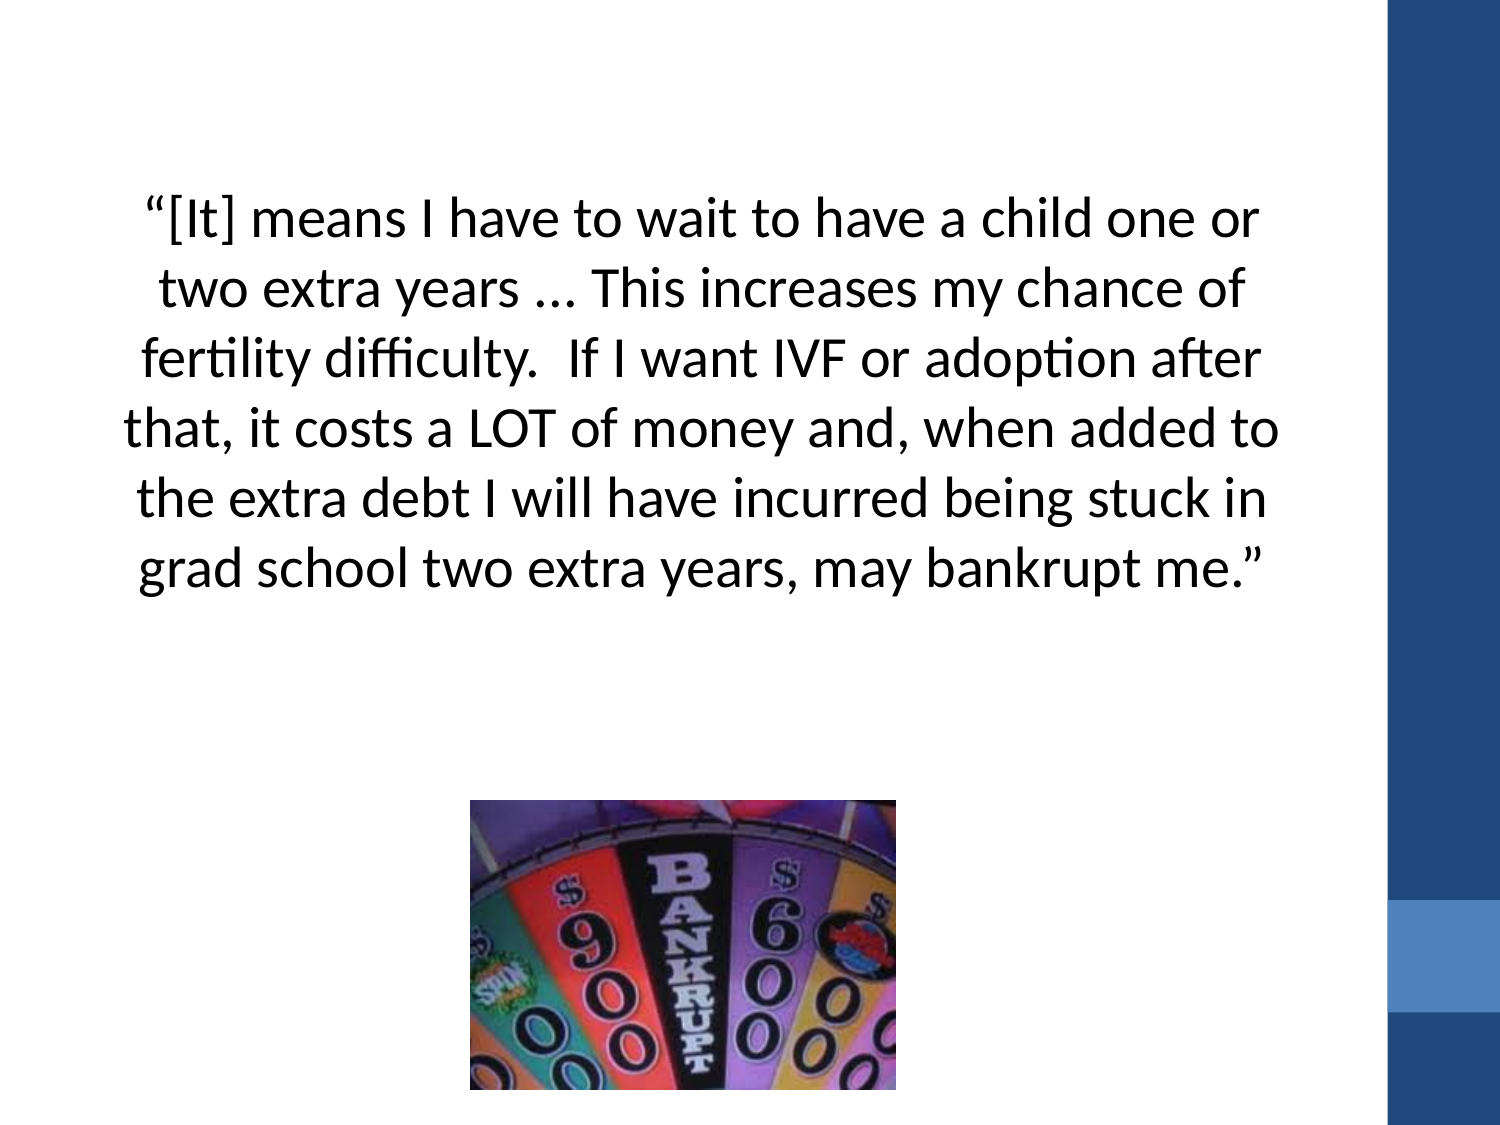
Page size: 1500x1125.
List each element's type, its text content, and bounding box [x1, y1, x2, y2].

picture [469, 799, 896, 1090]
list “[It] means I have to wait to have a child one or two extra years ... This increases my chance of fertility difficulty. If I want IVF or adoption after that, it costs a LOT of money and, when added to the extra debt I will have incurred being stuck in grad school two extra years, may bankrupt me.” [95, 92, 1309, 686]
